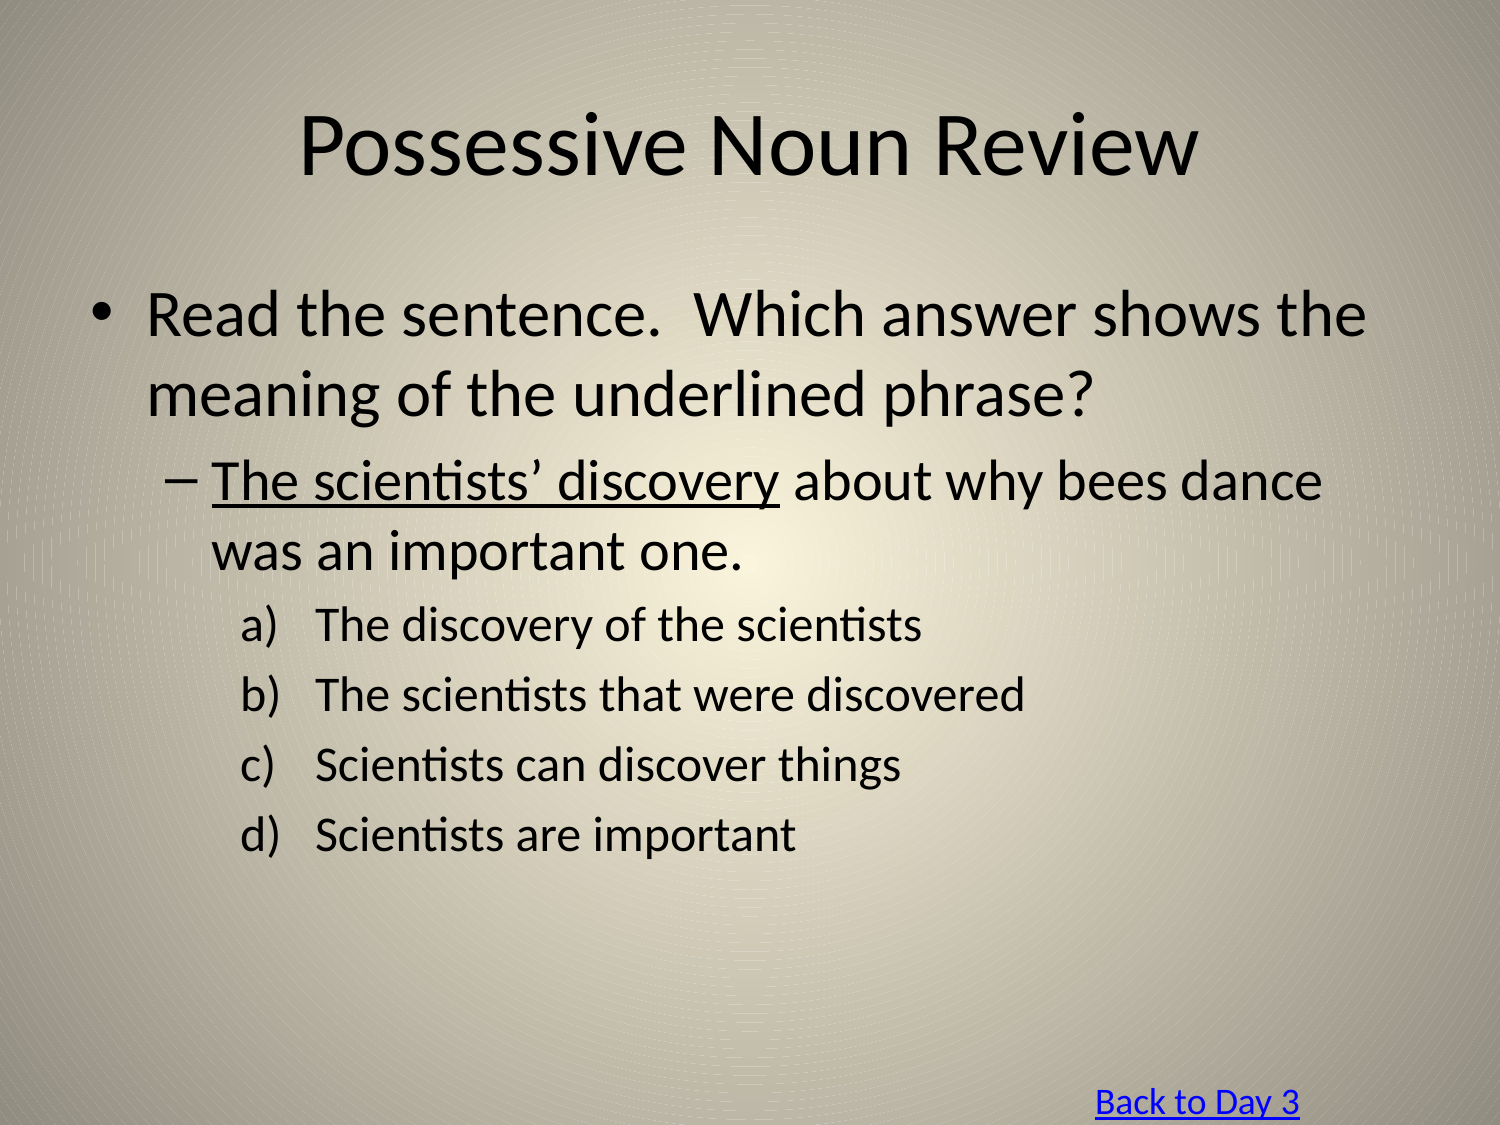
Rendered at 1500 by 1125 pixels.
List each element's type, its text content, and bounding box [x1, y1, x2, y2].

text_box Back to Day 3 [1080, 1069, 1315, 1125]
title Possessive Noun Review [75, 45, 1425, 233]
list Read the sentence. Which answer shows the meaning of the underlined phrase? The scientists’ discovery about why bees dance was an important one. The discovery of the scientists The scientists that were discovered Scientists can discover things Scientists are important [75, 262, 1425, 1005]
